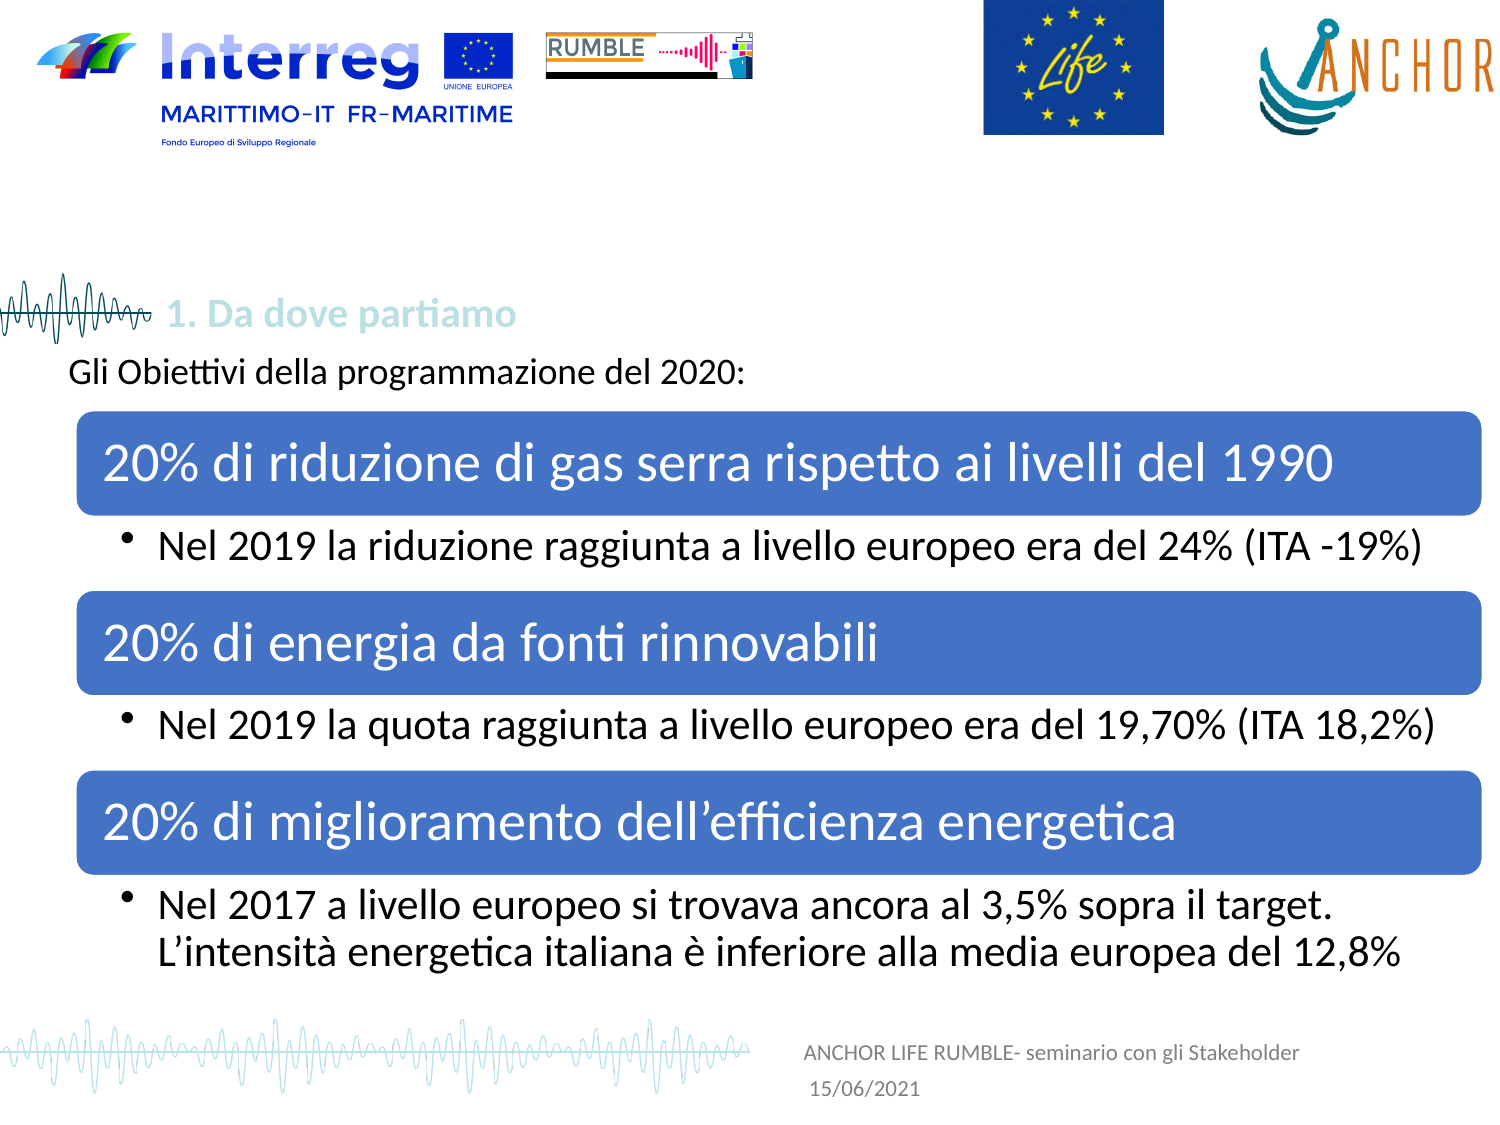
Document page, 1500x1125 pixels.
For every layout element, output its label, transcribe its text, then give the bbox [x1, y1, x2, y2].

text_box ANCHOR LIFE RUMBLE- seminario con gli Stakeholder 15/06/2021 [803, 1022, 1500, 1109]
text_box Gli Obiettivi della programmazione del 2020: [53, 339, 1500, 445]
picture [1, 0, 785, 180]
picture [1247, 0, 1500, 142]
picture [983, 0, 1164, 135]
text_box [75, 363, 1483, 1031]
text_box 1. Da dove partiamo [165, 278, 1275, 339]
picture [0, 273, 152, 344]
picture [0, 1018, 750, 1094]
